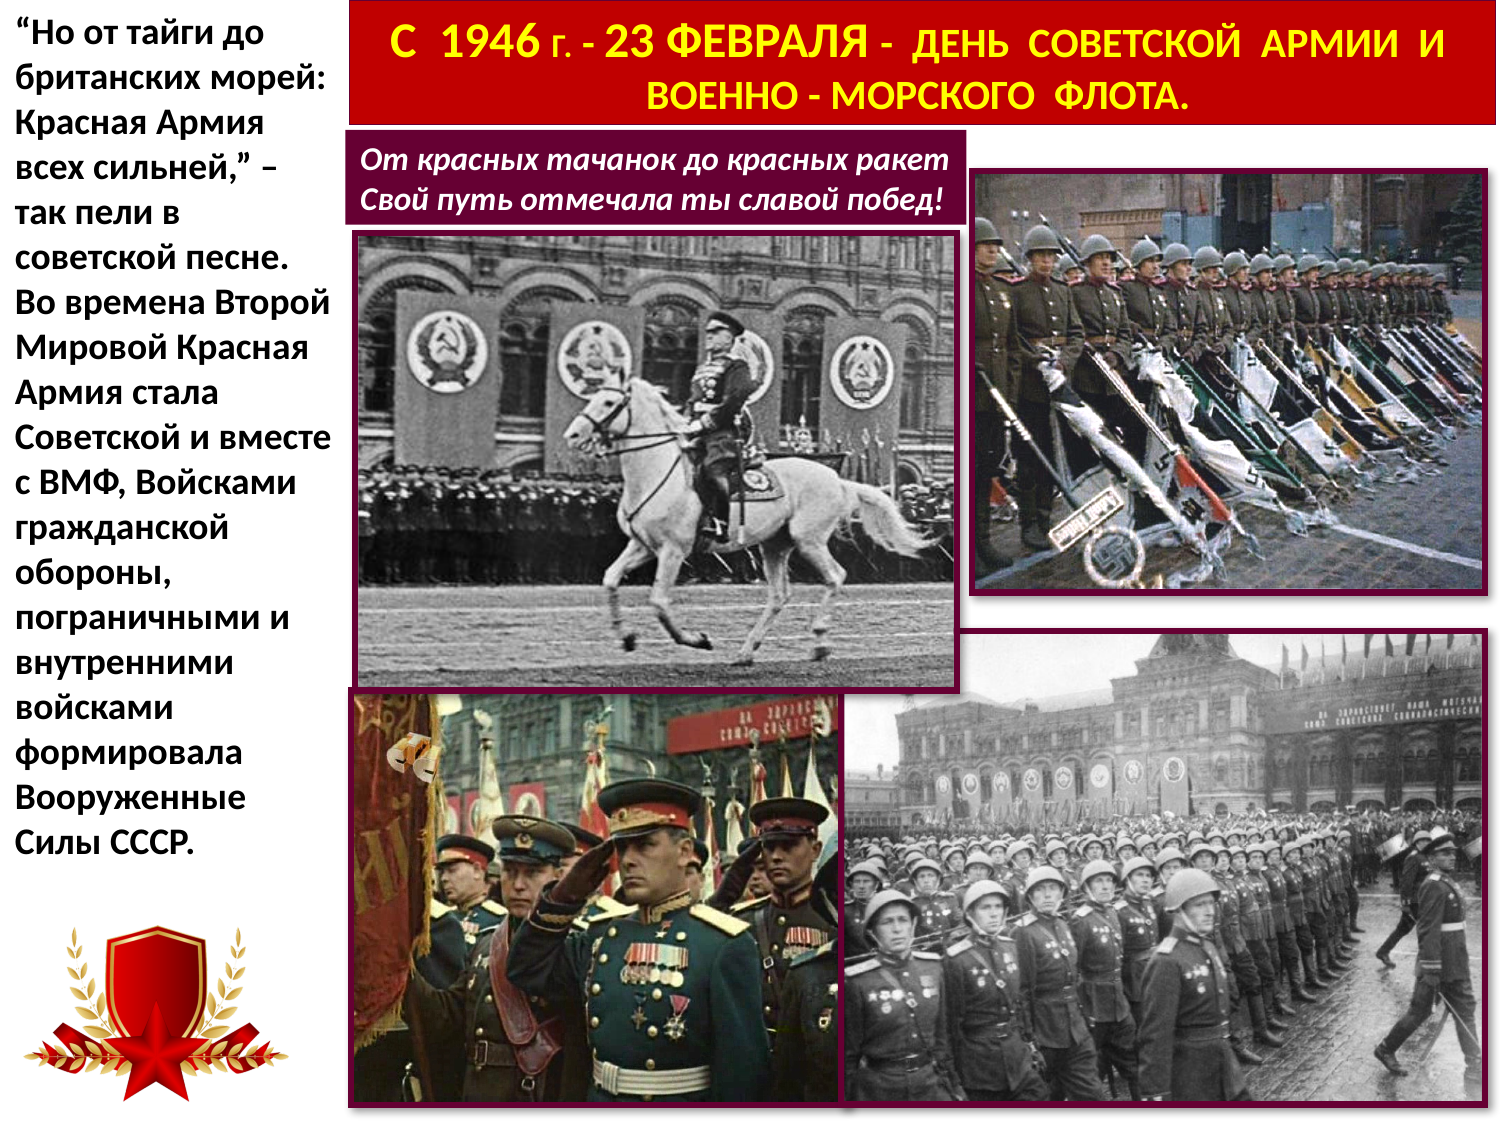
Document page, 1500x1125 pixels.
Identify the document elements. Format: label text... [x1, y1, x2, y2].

text_box “Но от тайги до британских морей: Красная Армия всех сильней,” – так пели в советской песне. Во времена Второй Мировой Красная Армия стала Советской и вместе с ВМФ, Войсками гражданской обороны, пограничными и внутренними войсками формировала Вооруженные Силы СССР. [0, 0, 354, 870]
text_box С 1946 г. - 23 февраля - День Советской Армии и Военно - Морского Флота. [354, 0, 1496, 125]
text_box От красных тачанок до красных ракет Свой путь отмечала ты славой побед! [354, 129, 967, 225]
picture [974, 173, 1482, 590]
picture [23, 925, 290, 1102]
picture [353, 236, 1482, 1103]
